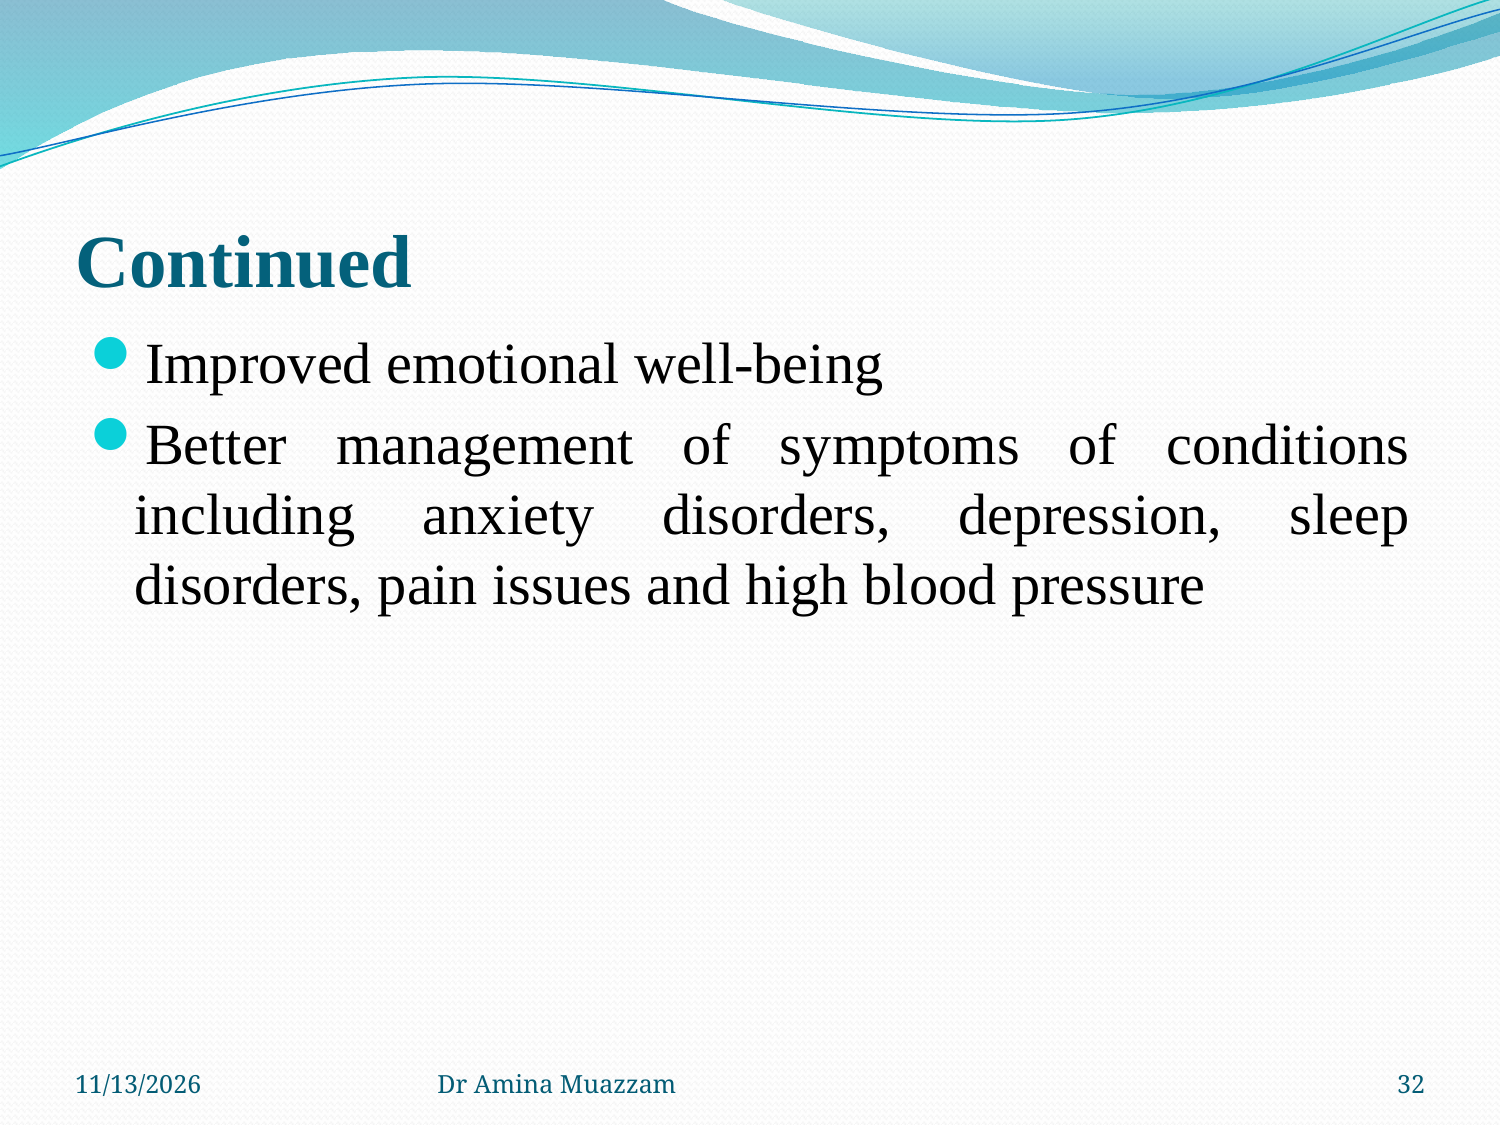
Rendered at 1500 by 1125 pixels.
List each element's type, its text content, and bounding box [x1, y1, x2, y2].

footer Dr Amina Muazzam [437, 1042, 988, 1103]
list Improved emotional well-being Better management of symptoms of conditions including anxiety disorders, depression, sleep disorders, pain issues and high blood pressure [75, 317, 1425, 1038]
title Continued [75, 115, 1425, 303]
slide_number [75, 1042, 425, 1103]
slide_number 32 [1299, 1042, 1425, 1103]
